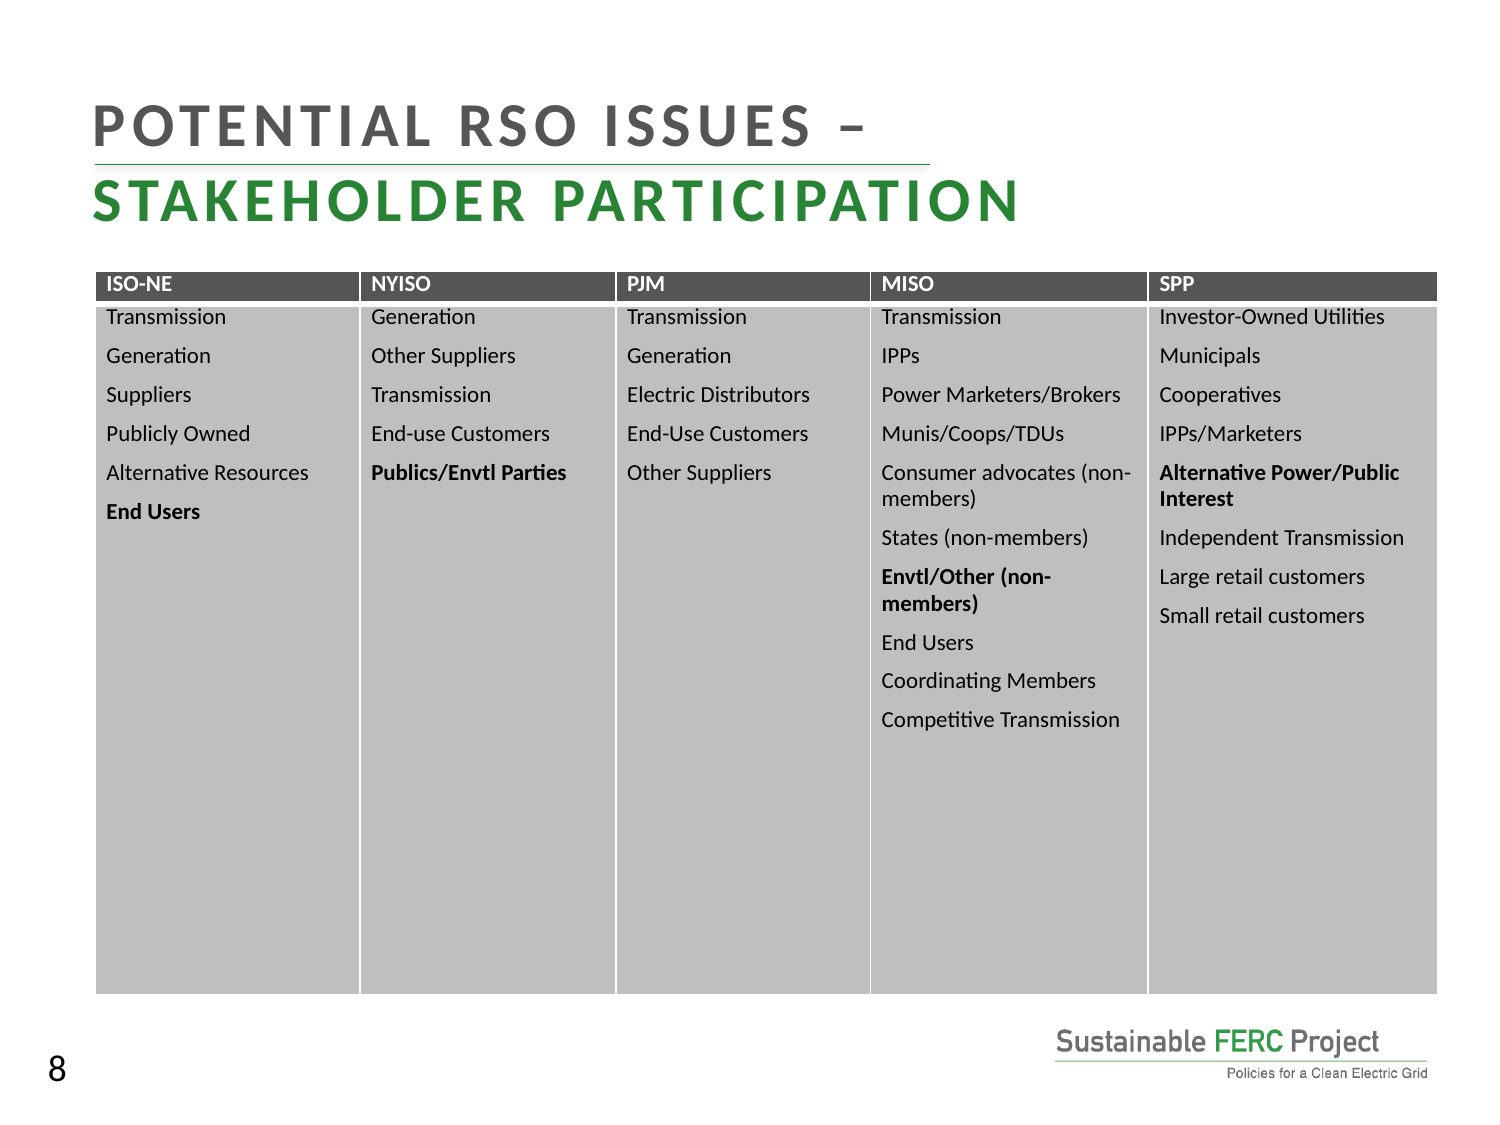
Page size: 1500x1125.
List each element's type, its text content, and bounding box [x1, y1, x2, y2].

text_box 8 [33, 1036, 80, 1097]
table_header MISO [871, 272, 1147, 301]
text_box POTENTIAL RSO ISSUES – STAKEHOLDER PARTICIPATION [78, 76, 1082, 391]
table_header PJM [617, 272, 870, 301]
table_cell Transmission IPPs Power Marketers/Brokers Munis/Coops/TDUs Consumer advocates (non-members) States (non-members) Envtl/Other (non-members) End Users Coordinating Members Competitive Transmission [871, 307, 1147, 994]
table_header ISO-NE [96, 272, 359, 301]
table_cell Investor-Owned Utilities Municipals Cooperatives IPPs/Marketers Alternative Power/Public Interest Independent Transmission Large retail customers Small retail customers [1149, 307, 1437, 994]
table_cell Transmission Generation Electric Distributors End-Use Customers Other Suppliers [617, 307, 870, 994]
table_cell Transmission Generation Suppliers Publicly Owned Alternative Resources End Users [96, 307, 359, 994]
table_header SPP [1149, 272, 1437, 301]
picture [1055, 1027, 1428, 1079]
table_cell Generation Other Suppliers Transmission End-use Customers Publics/Envtl Parties [361, 307, 615, 994]
table_header NYISO [361, 272, 615, 301]
